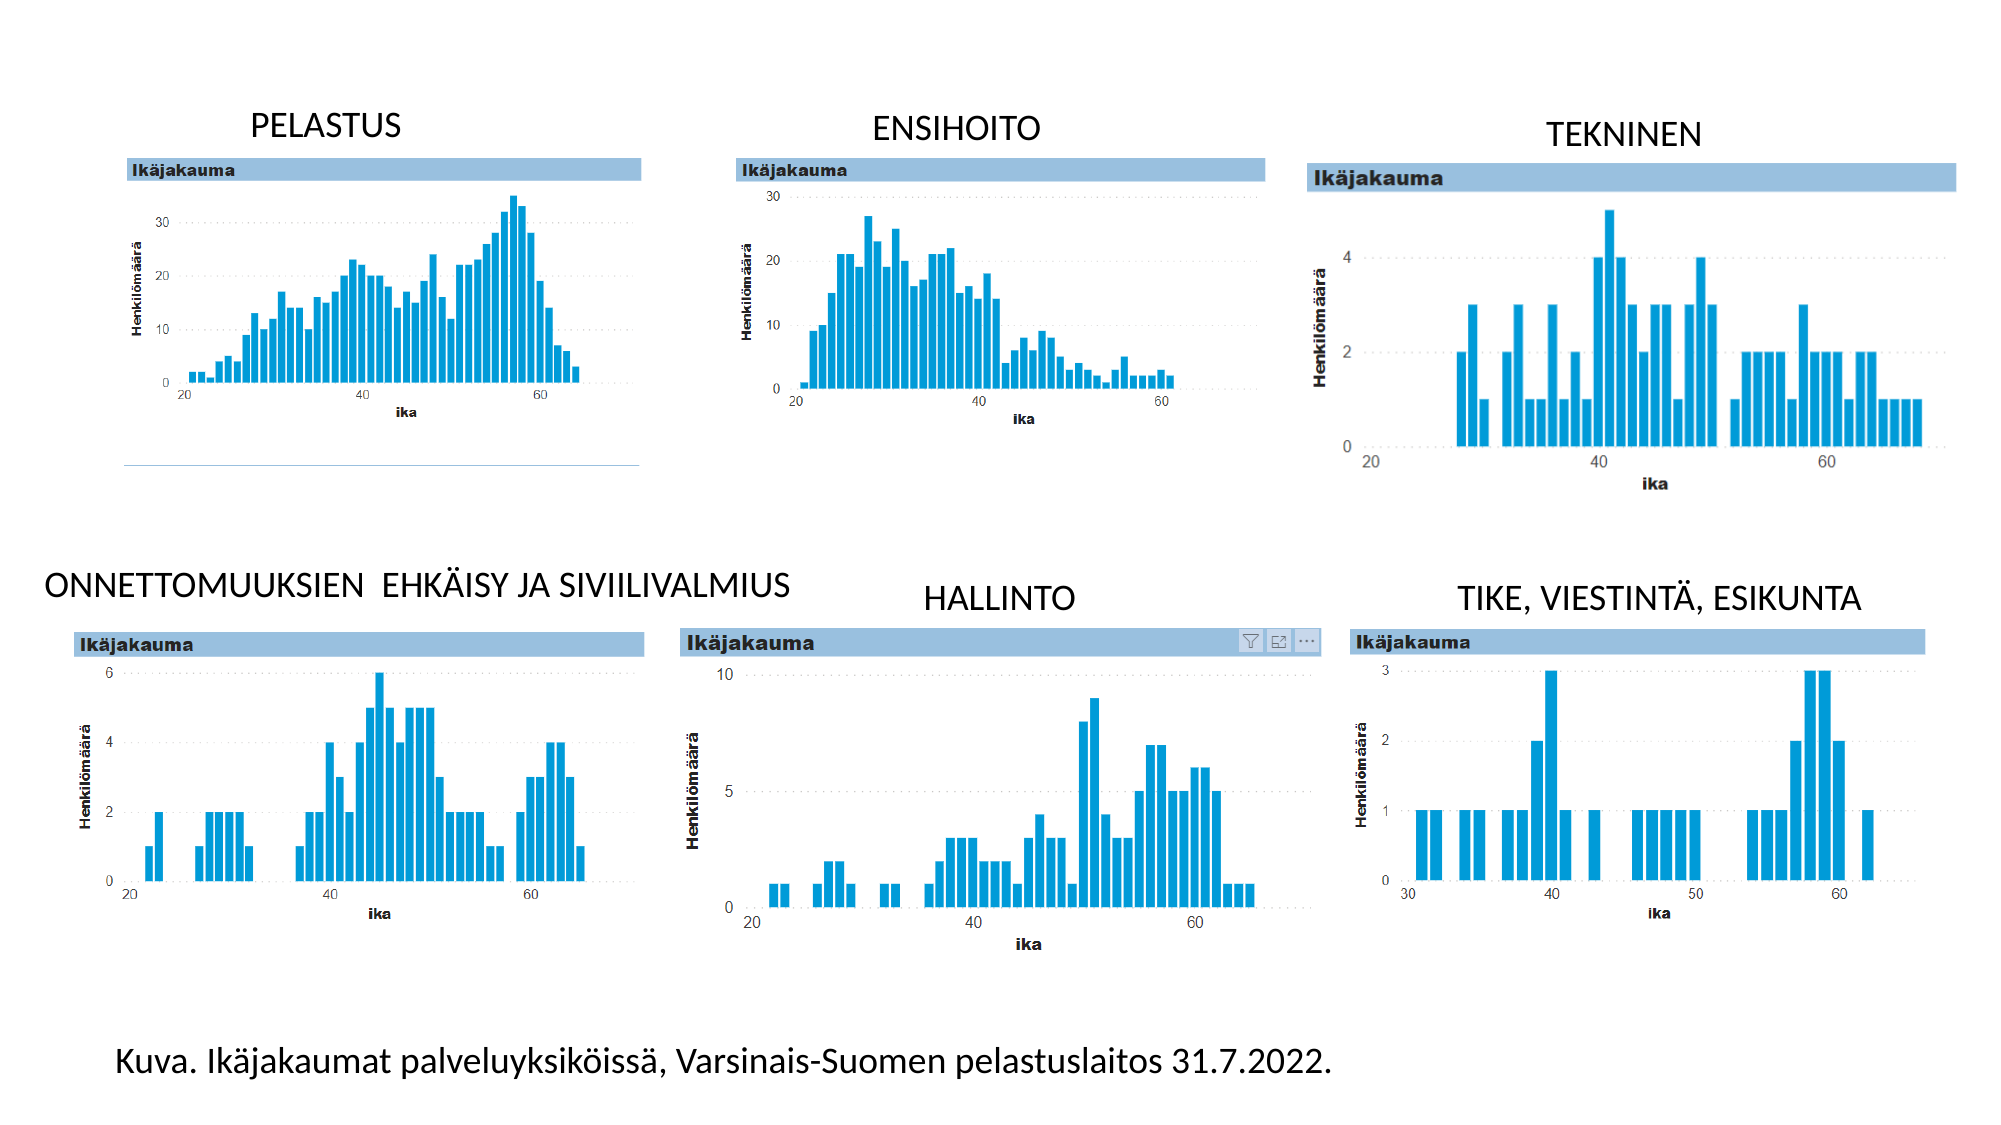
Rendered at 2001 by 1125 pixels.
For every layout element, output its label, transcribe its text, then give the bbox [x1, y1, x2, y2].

text_box ONNETTOMUUKSIEN EHKÄISY JA SIVIILIVALMIUS [29, 552, 807, 612]
text_box PELASTUS [235, 92, 417, 153]
text_box Kuva. Ikäjakaumat palveluyksiköissä, Varsinais-Suomen pelastuslaitos 31.7.2022. [100, 1028, 1349, 1089]
text_box ENSIHOITO [857, 95, 1057, 153]
picture [69, 625, 649, 969]
text_box TEKNINEN [1531, 102, 1718, 156]
text_box TIKE, VIESTINTÄ, ESIKUNTA [1442, 565, 1878, 623]
picture [731, 153, 1269, 470]
picture [1302, 156, 1960, 547]
picture [1345, 623, 1931, 969]
picture [124, 153, 645, 466]
picture [676, 623, 1324, 1004]
text_box HALLINTO [908, 565, 1091, 623]
